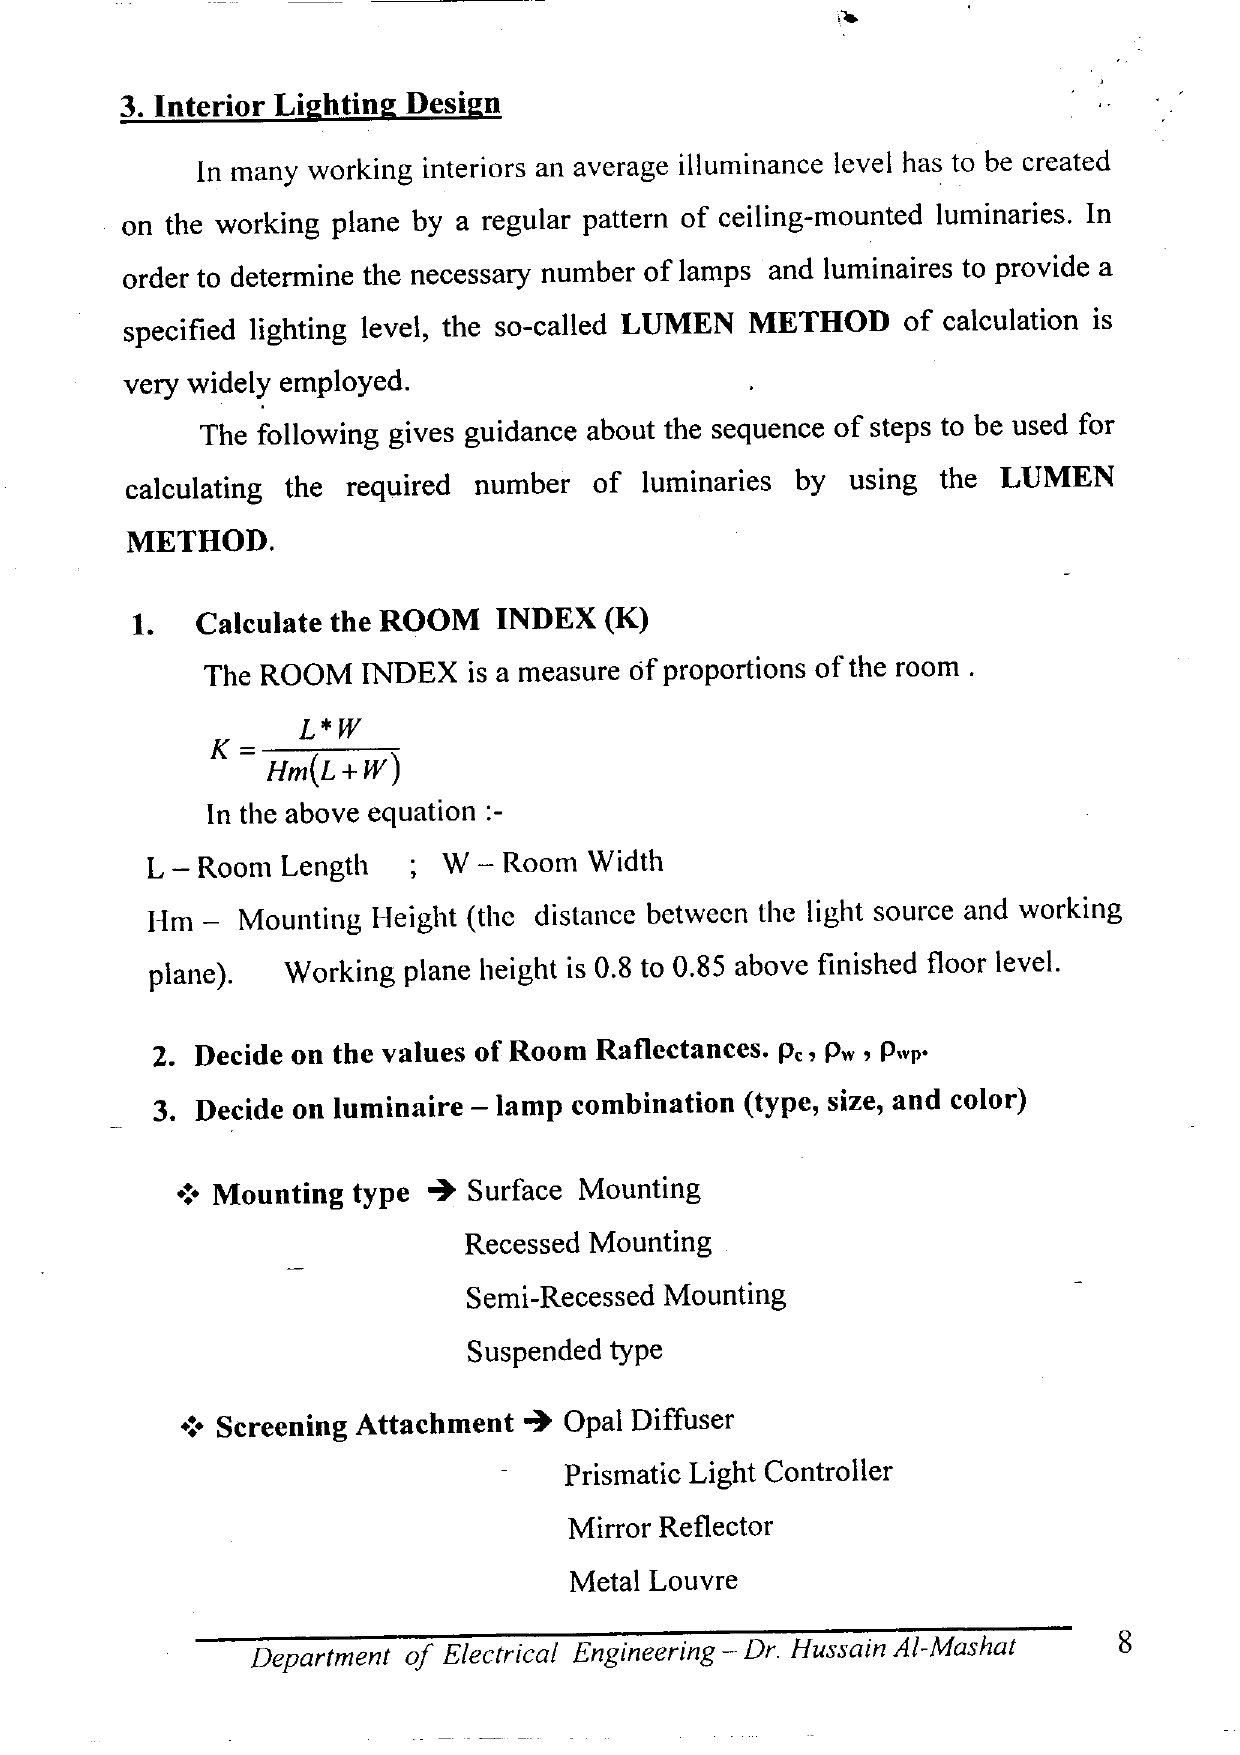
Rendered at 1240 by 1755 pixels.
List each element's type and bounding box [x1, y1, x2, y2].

text_box [0, 0, 1240, 1754]
